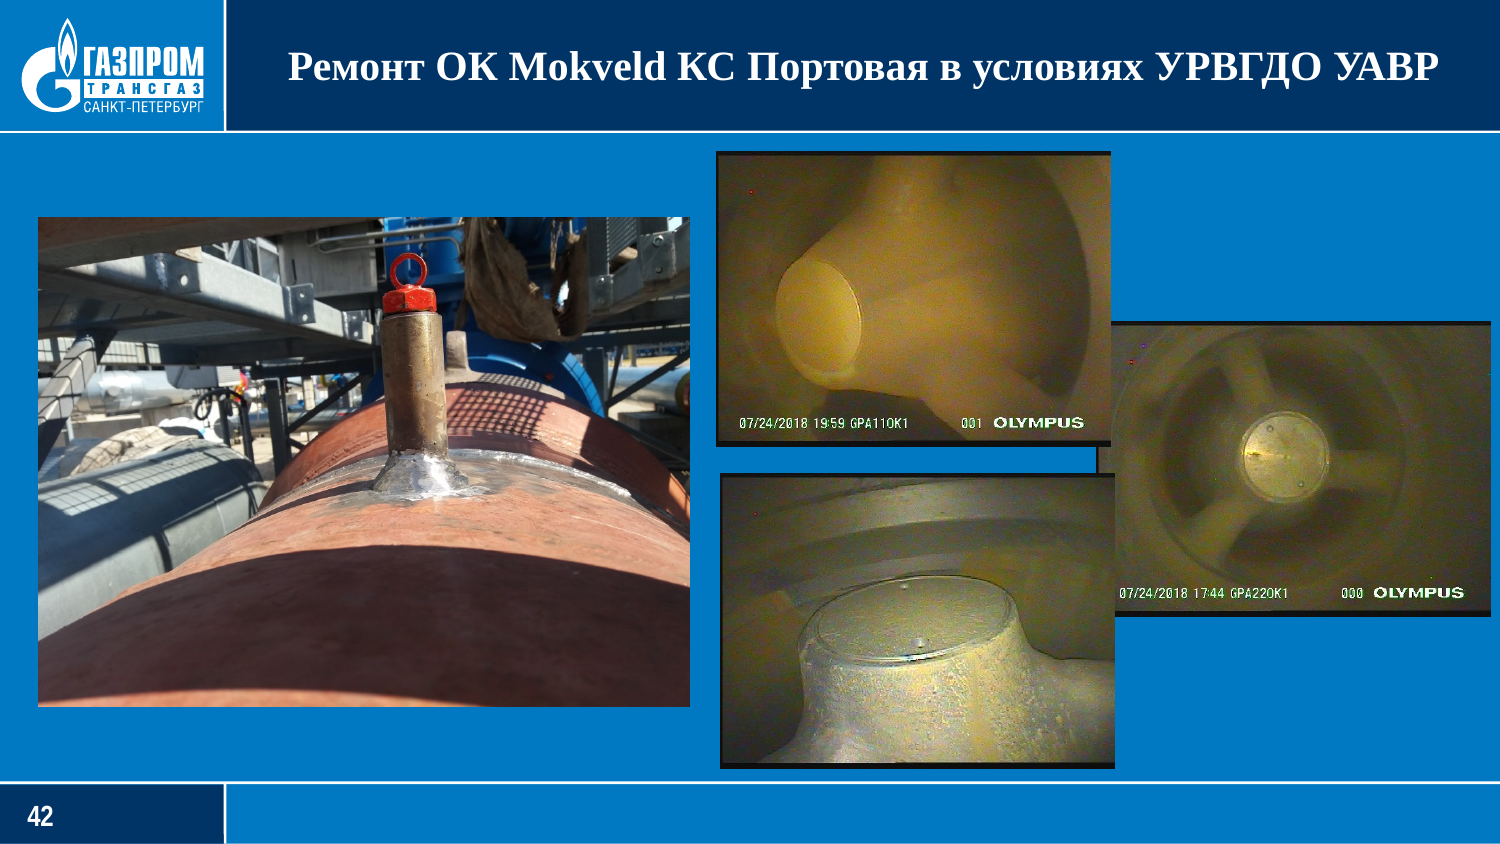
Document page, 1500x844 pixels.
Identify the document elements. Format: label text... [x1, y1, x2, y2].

picture [716, 150, 1491, 769]
text_box Ремонт ОК Mokvеld КС Портовая в условиях УРВГДО УАВР [227, 8, 1500, 89]
picture [38, 217, 691, 707]
